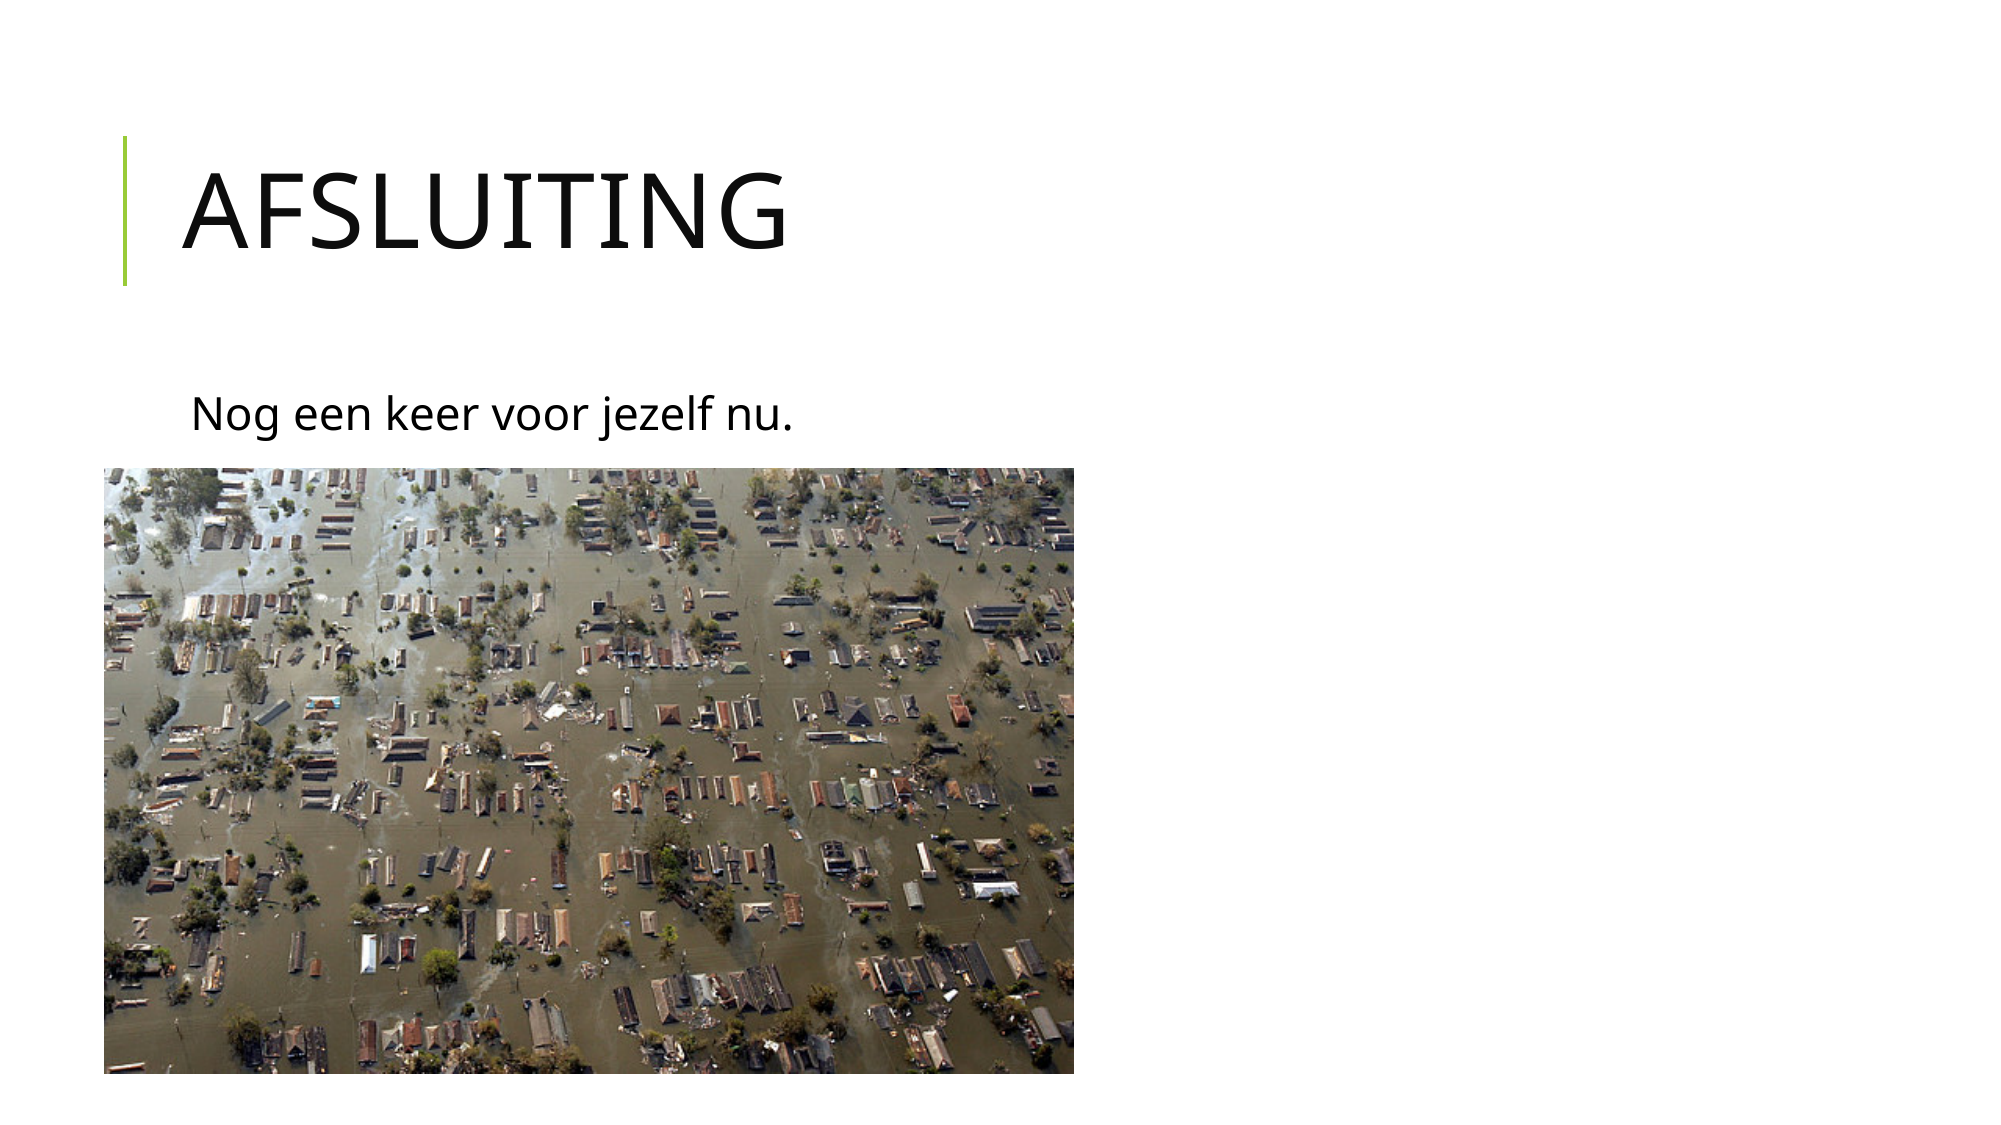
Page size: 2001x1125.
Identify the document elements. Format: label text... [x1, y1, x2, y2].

title afsluiting [168, 96, 1763, 342]
list Nog een keer voor jezelf nu. [168, 383, 1763, 1044]
picture [104, 468, 1074, 1074]
